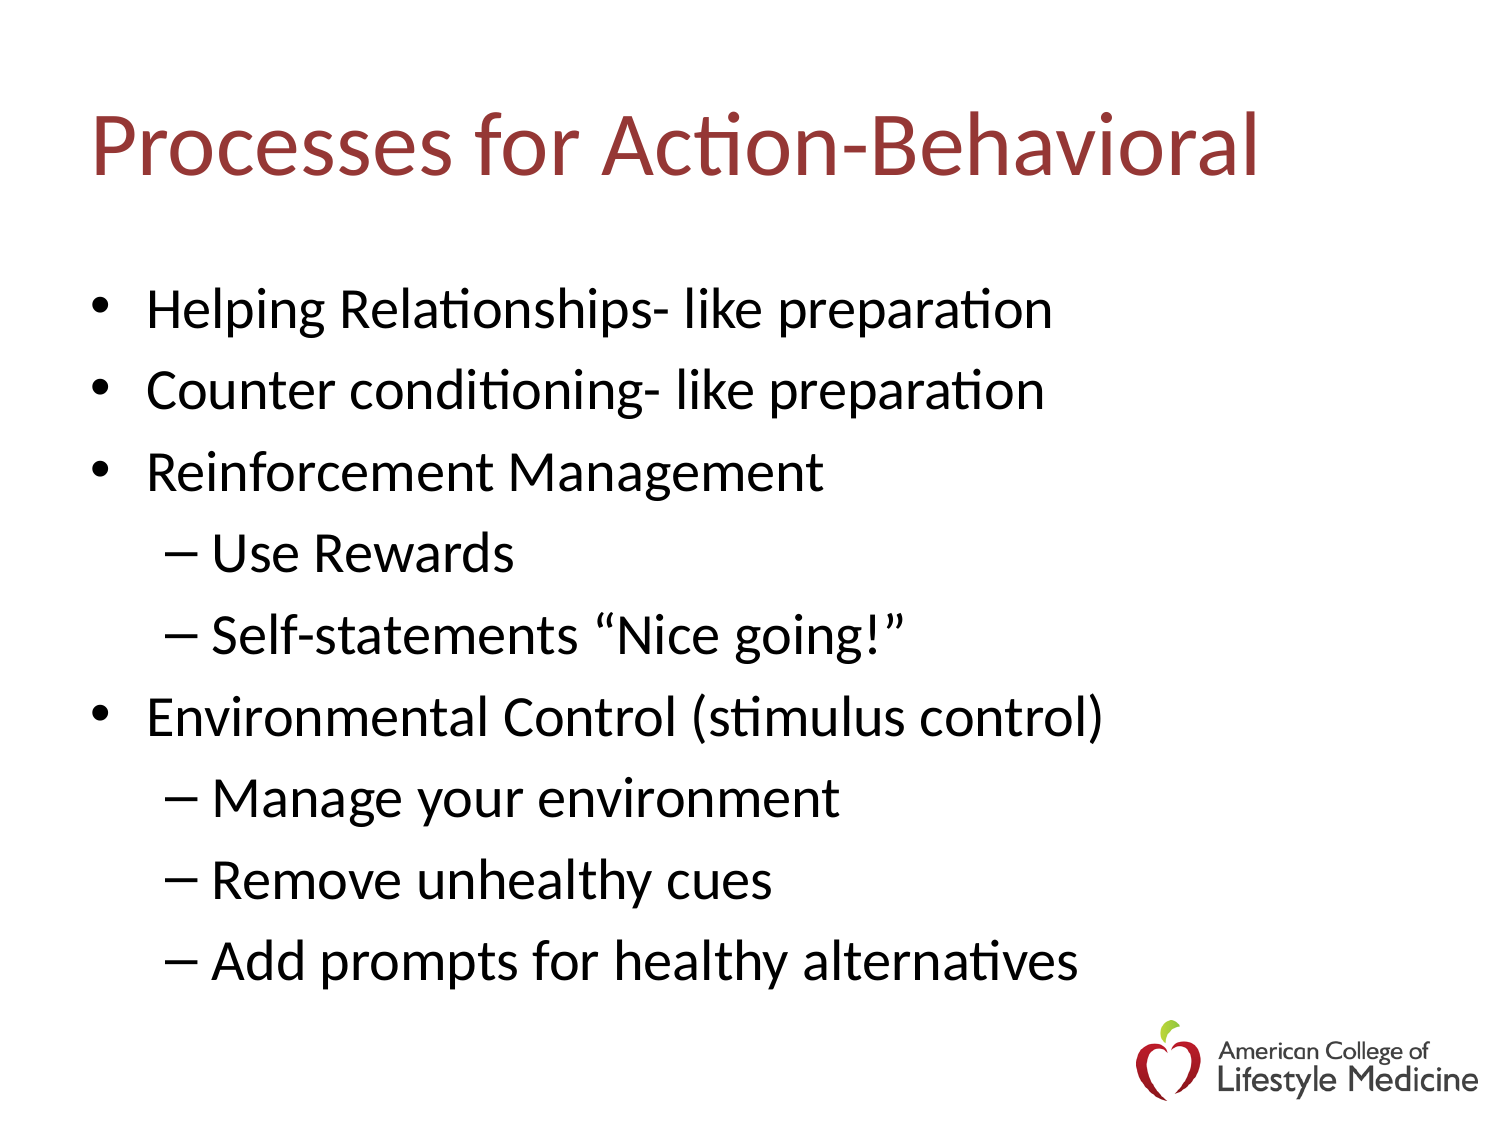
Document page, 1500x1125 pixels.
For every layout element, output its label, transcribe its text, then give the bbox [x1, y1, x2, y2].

list Helping Relationships- like preparation Counter conditioning- like preparation Reinforcement Management Use Rewards Self-statements “Nice going!” Environmental Control (stimulus control) Manage your environment Remove unhealthy cues Add prompts for healthy alternatives [75, 262, 1425, 1005]
title Processes for Action-Behavioral [75, 45, 1425, 233]
picture [1135, 1020, 1478, 1101]
